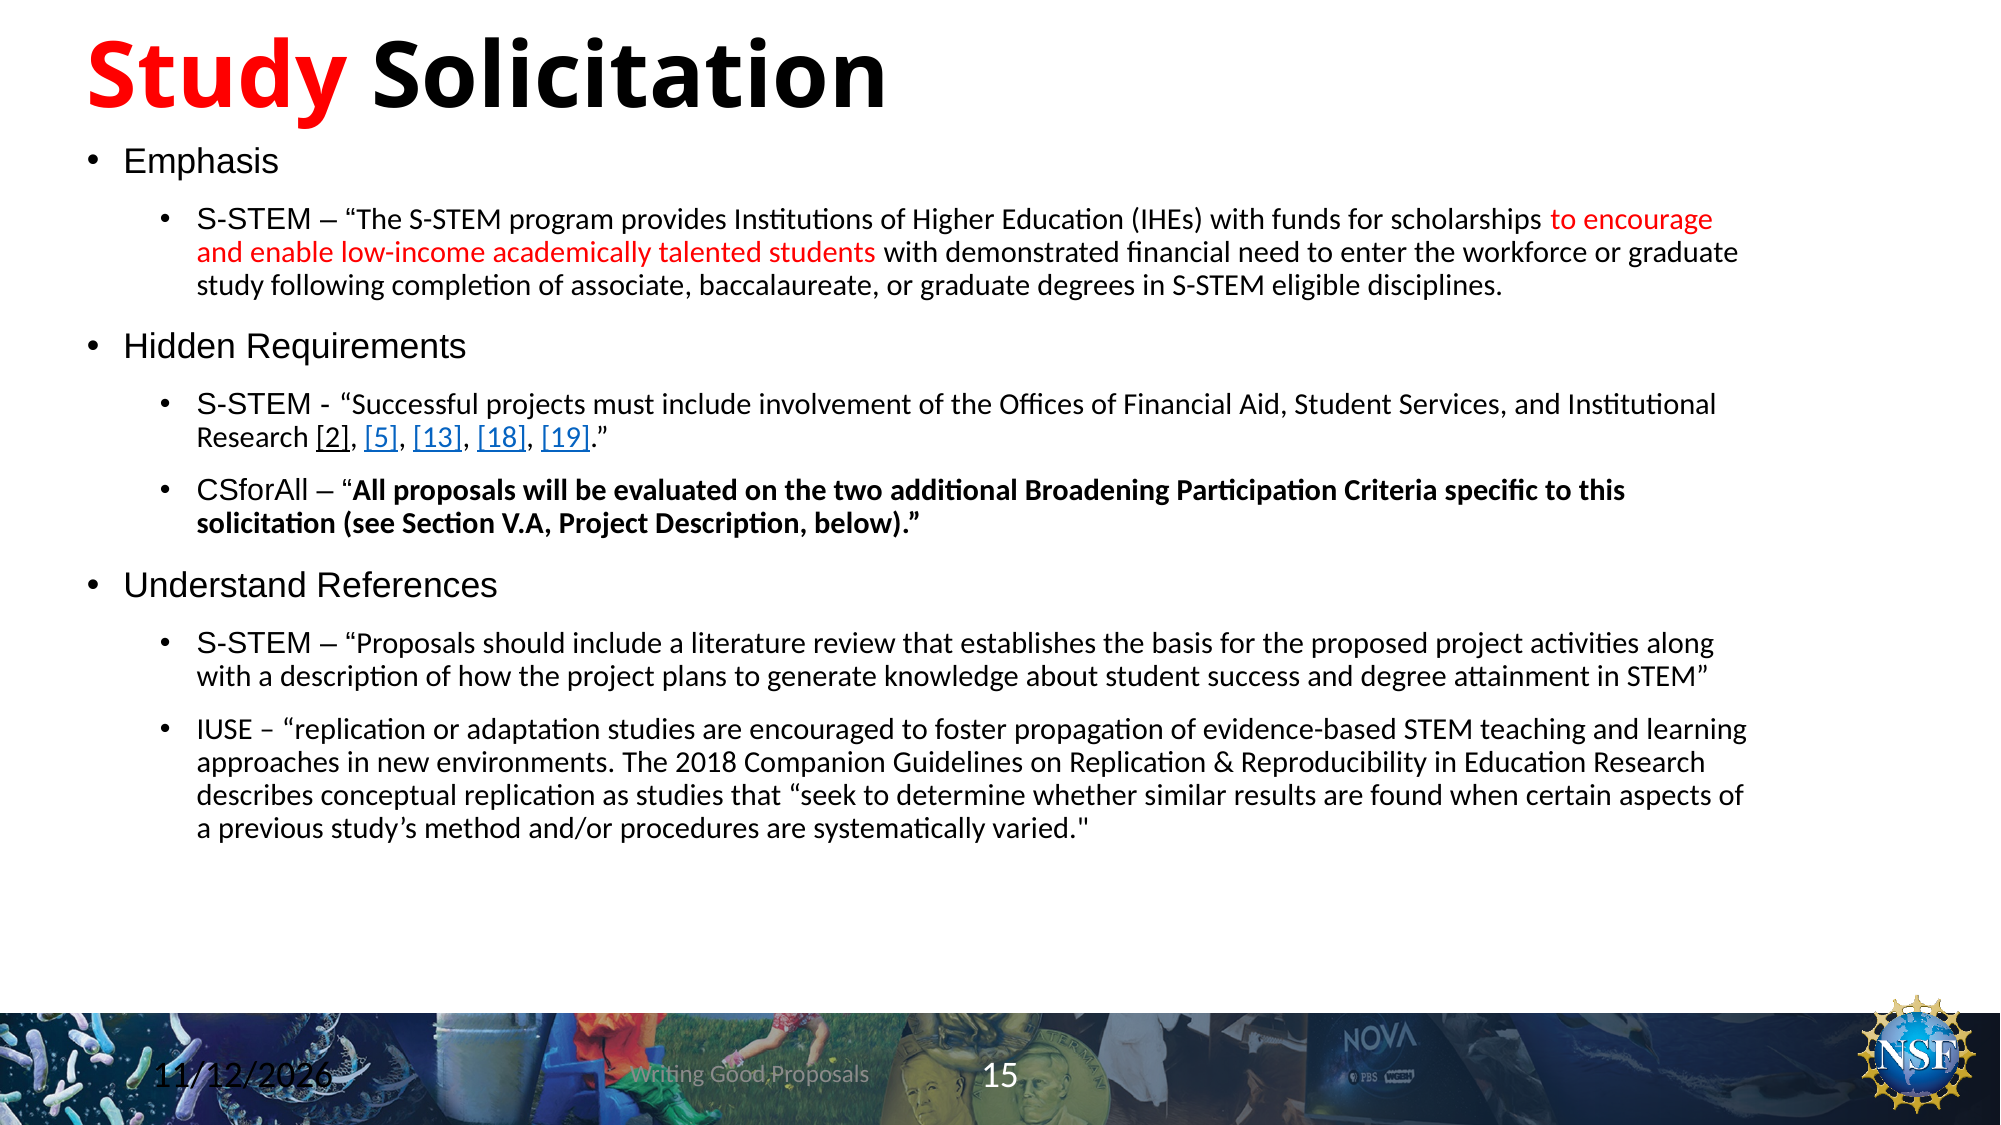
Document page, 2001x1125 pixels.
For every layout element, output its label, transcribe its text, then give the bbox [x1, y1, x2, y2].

list Emphasis S-STEM – “The S-STEM program provides Institutions of Higher Education (IHEs) with funds for scholarships to encourage and enable low-income academically talented students with demonstrated financial need to enter the workforce or graduate study following completion of associate, baccalaureate, or graduate degrees in S-STEM eligible disciplines. Hidden Requirements S-STEM - “Successful projects must include involvement of the Offices of Financial Aid, Student Services, and Institutional Research [2], [5], [13], [18], [19].” CSforAll – “All proposals will be evaluated on the two additional Broadening Participation Criteria specific to this solicitation (see Section V.A, Project Description, below).” Understand References S-STEM – “Proposals should include a literature review that establishes the basis for the proposed project activities along with a description of how the project plans to generate knowledge about student success and degree attainment in STEM” IUSE – “replication or adaptation studies are encouraged to foster propagation of evidence-based STEM teaching and learning approaches in new environments. The 2018 Companion Guidelines on Replication & Reproducibility in Education Research describes conceptual replication as studies that “seek to determine whether similar results are found when certain aspects of a previous study’s method and/or procedures are systematically varied." [71, 135, 1770, 876]
title Study Solicitation [71, 20, 1788, 135]
footer Writing Good Proposals [512, 1042, 774, 1103]
picture [0, 1013, 1056, 1125]
picture [1855, 992, 1978, 1116]
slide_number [137, 1042, 512, 1103]
slide_number 15 [774, 1042, 1225, 1103]
